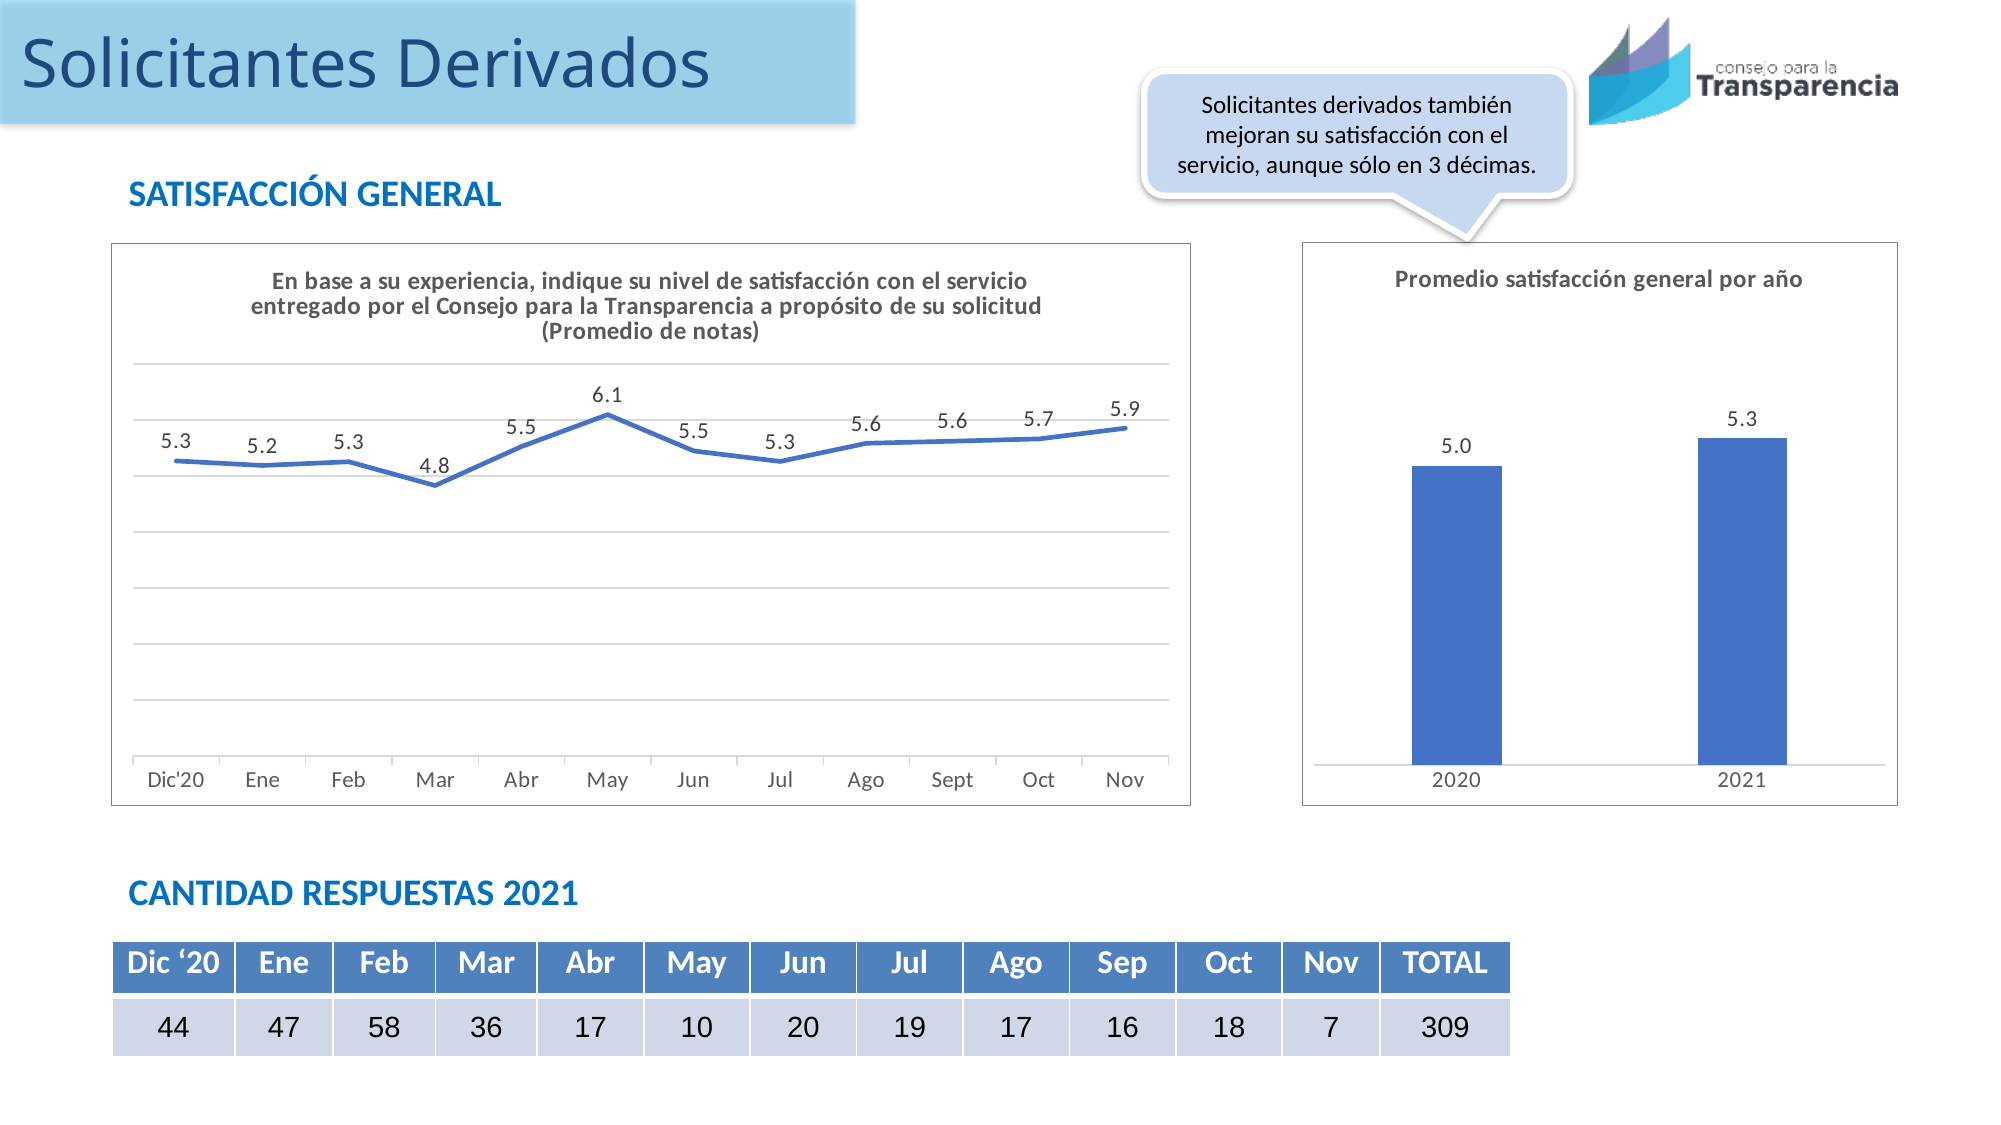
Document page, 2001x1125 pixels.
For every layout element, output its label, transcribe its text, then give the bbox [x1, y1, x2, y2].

table_cell 18 [1177, 999, 1281, 1056]
text_box Solicitantes Derivados [1, 11, 733, 112]
table_header Sep [1070, 942, 1175, 993]
table_cell 309 [1381, 999, 1510, 1056]
table_header Nov [1283, 942, 1379, 993]
text_box CANTIDAD RESPUESTAS 2021 [113, 860, 595, 921]
table_header Mar [436, 942, 536, 993]
table_cell 58 [334, 999, 435, 1056]
text_box [0, 0, 856, 125]
table_header Abr [538, 942, 643, 993]
table_header Ago [964, 942, 1069, 993]
table_cell 17 [964, 999, 1069, 1056]
table_header Dic ‘20 [113, 942, 234, 993]
text_box SATISFACCIÓN GENERAL [113, 161, 517, 222]
table_cell 20 [751, 999, 856, 1056]
table_cell 10 [645, 999, 749, 1056]
table_cell 44 [113, 999, 234, 1056]
table_cell 16 [1070, 999, 1175, 1056]
table_header Oct [1177, 942, 1281, 993]
chart [111, 243, 1191, 806]
picture [1589, 17, 1898, 125]
table_header Feb [334, 942, 435, 993]
table_cell 19 [857, 999, 962, 1056]
table_header Ene [236, 942, 332, 993]
chart [1301, 241, 1898, 806]
table_cell 47 [236, 999, 332, 1056]
table_header Jun [751, 942, 856, 993]
table_header May [645, 942, 749, 993]
table_header Jul [857, 942, 962, 993]
table_cell 7 [1283, 999, 1379, 1056]
table_cell 36 [436, 999, 536, 1056]
table_header TOTAL [1381, 942, 1510, 993]
table_cell 17 [538, 999, 643, 1056]
text_box Solicitantes derivados también mejoran su satisfacción con el servicio, aunque sólo en 3 décimas. [1141, 67, 1574, 240]
